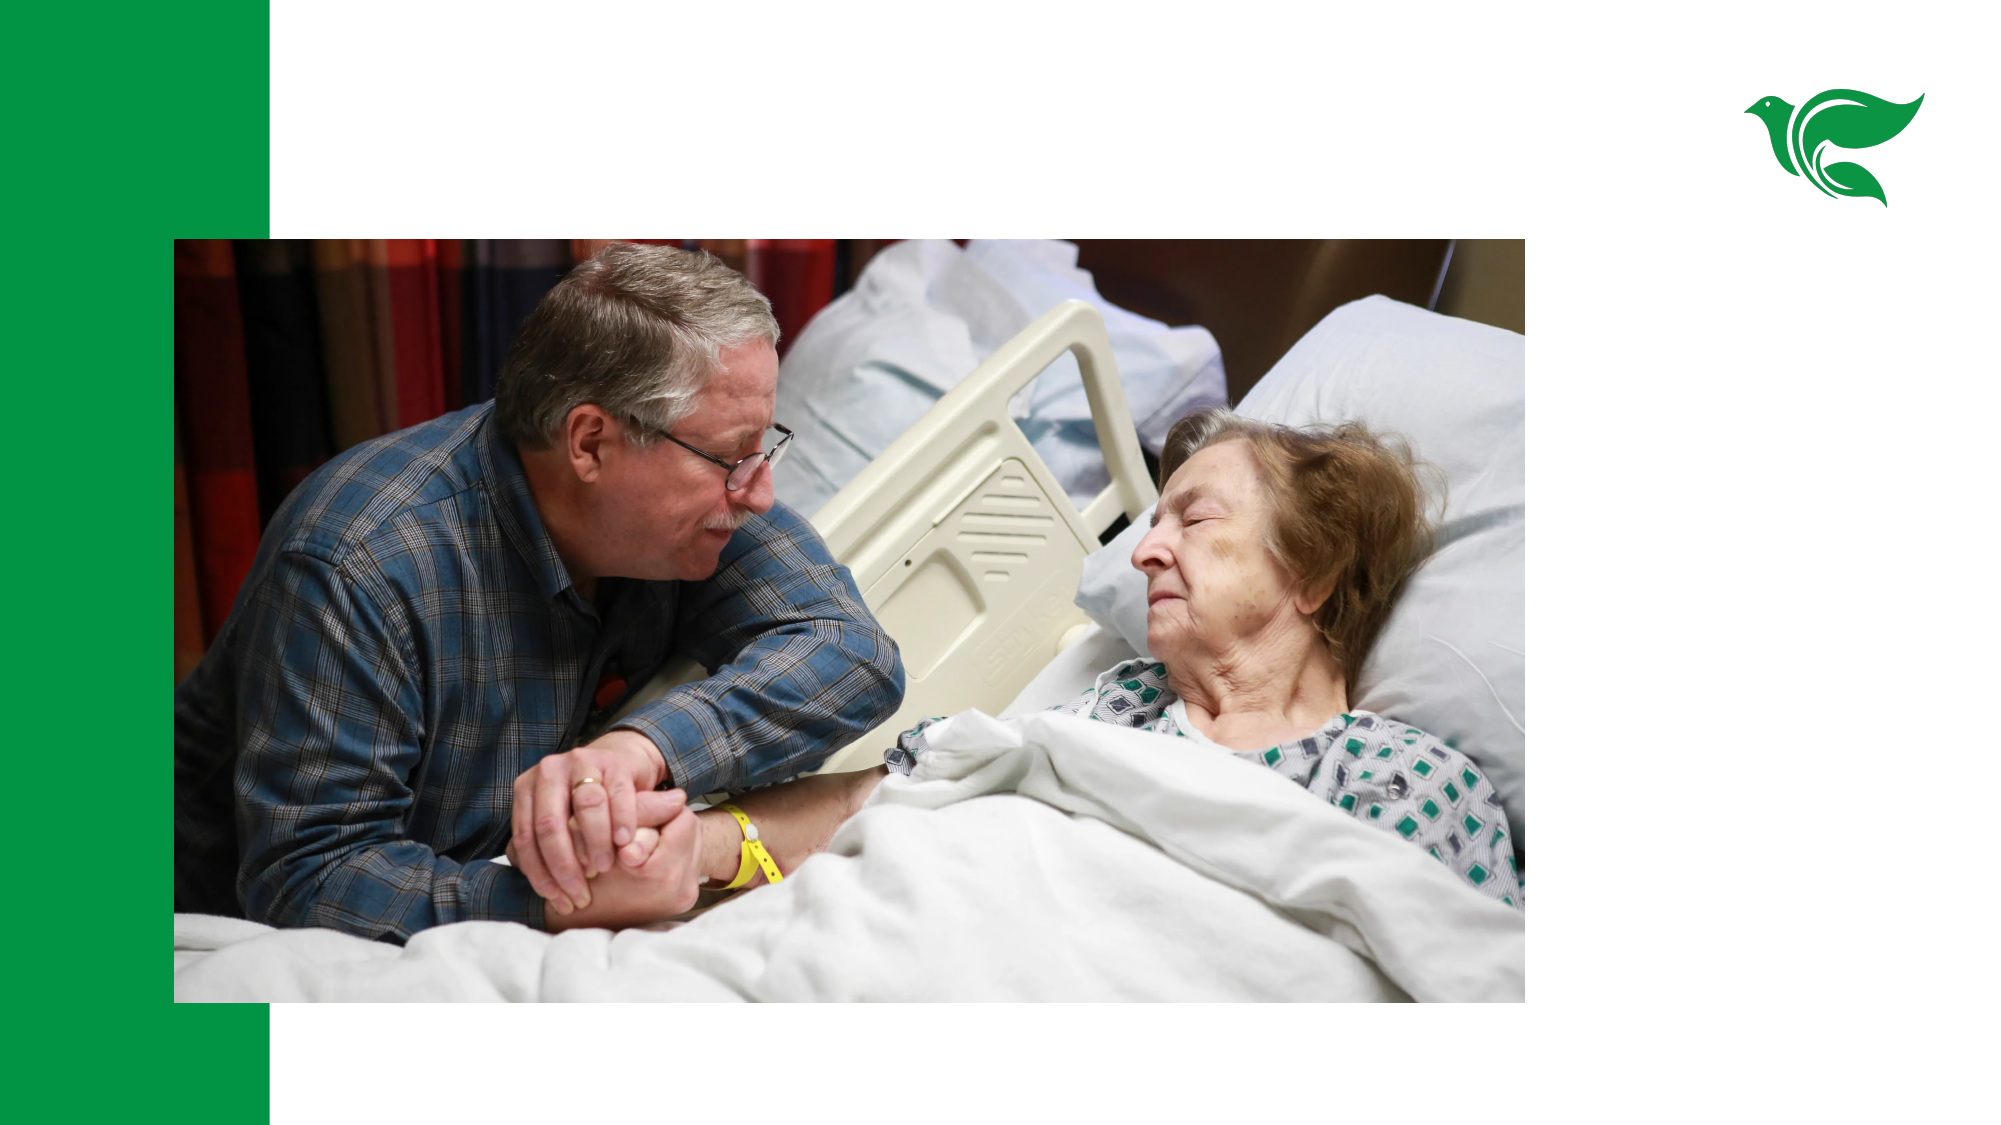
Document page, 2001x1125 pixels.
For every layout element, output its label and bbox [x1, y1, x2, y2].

picture [174, 239, 1526, 1003]
picture [1722, 47, 1953, 240]
text_box [0, 0, 270, 1125]
